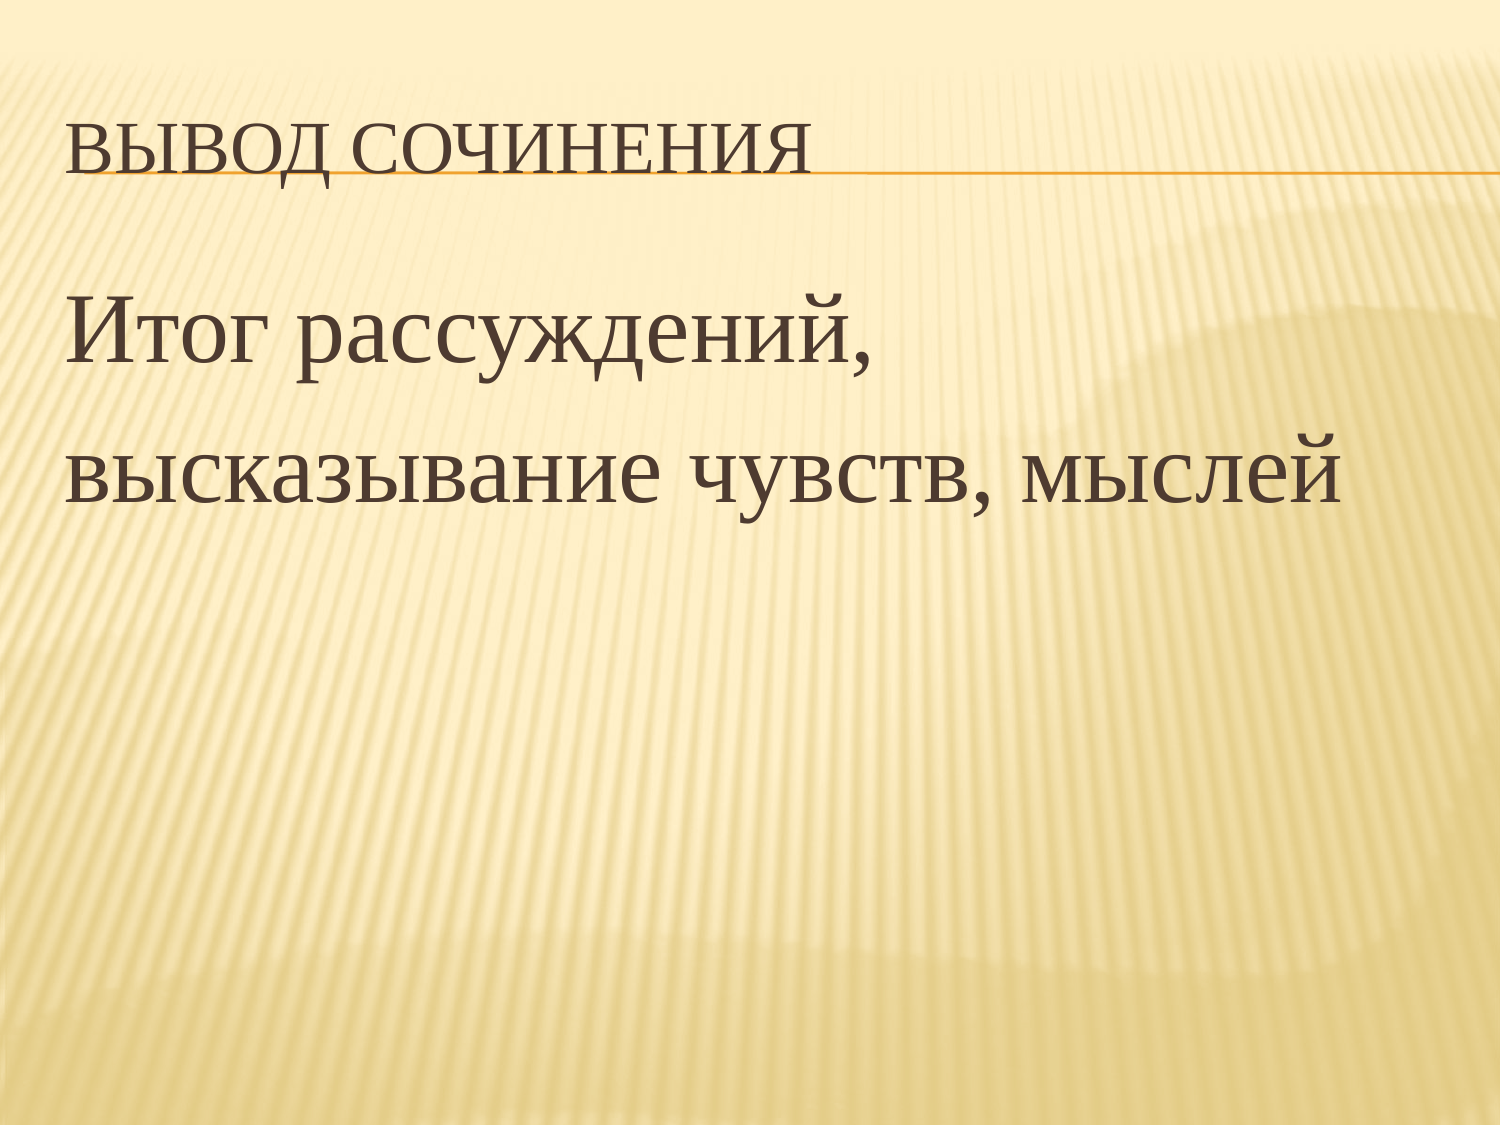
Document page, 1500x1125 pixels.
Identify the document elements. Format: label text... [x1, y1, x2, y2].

title Вывод сочинения [50, 75, 1475, 213]
list Итог рассуждений, высказывание чувств, мыслей [50, 254, 1475, 998]
